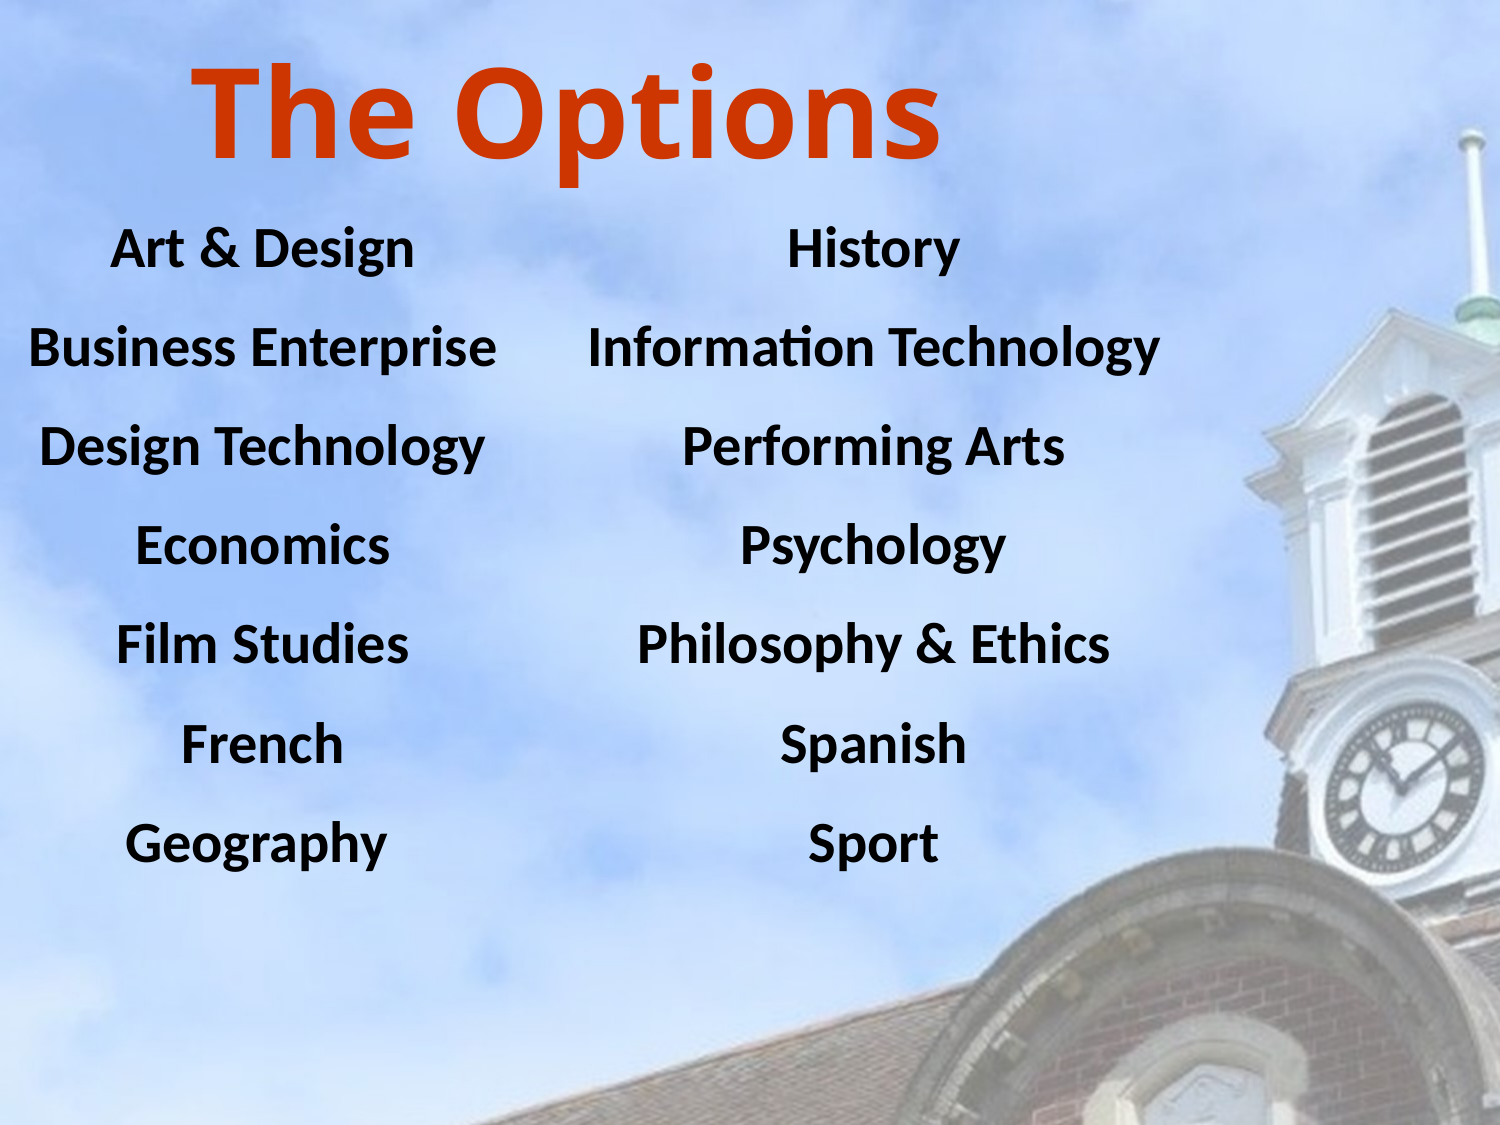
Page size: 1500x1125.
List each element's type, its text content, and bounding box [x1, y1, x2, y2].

text_box Art & Design Business Enterprise Design Technology Economics Film Studies French Geography [2, 201, 524, 882]
picture [0, 0, 1500, 1125]
text_box History Information Technology Performing Arts Psychology Philosophy & Ethics Spanish Sport [566, 201, 1182, 882]
text_box The Options [0, 25, 1134, 191]
